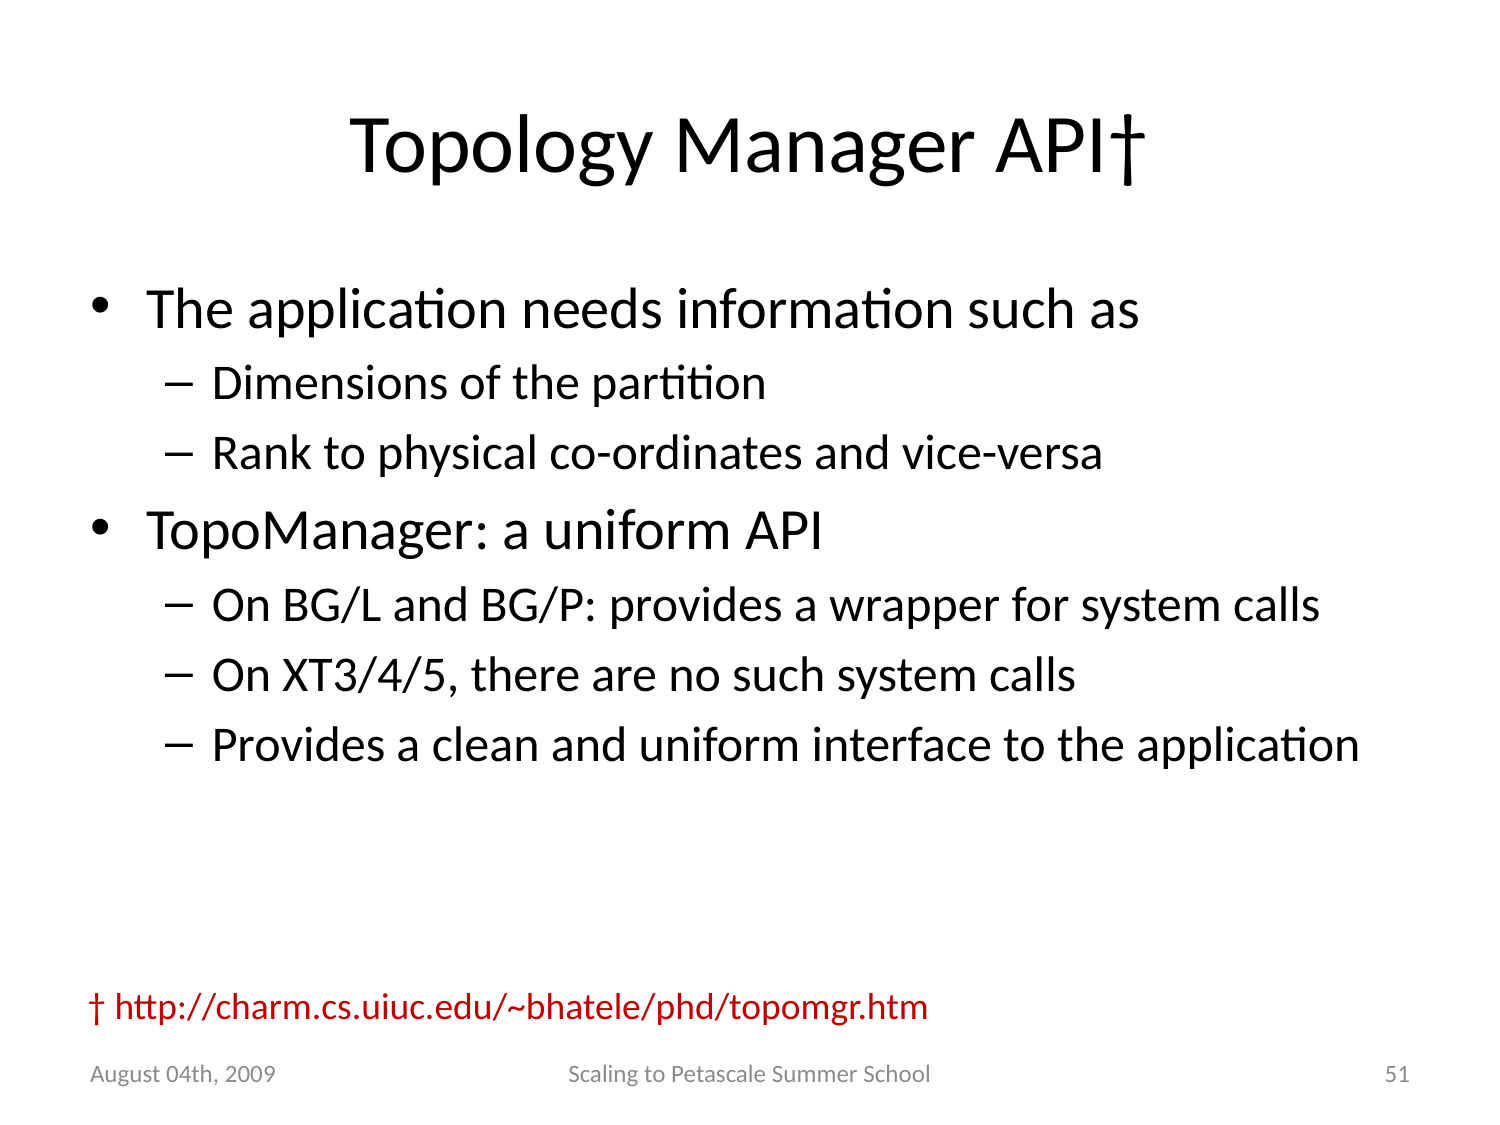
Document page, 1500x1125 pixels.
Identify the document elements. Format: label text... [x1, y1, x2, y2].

text_box † http://charm.cs.uiuc.edu/~bhatele/phd/topomgr.htm [72, 974, 945, 1035]
title Topology Manager API† [75, 45, 1425, 233]
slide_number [75, 1042, 425, 1103]
footer Scaling to Petascale Summer School [512, 1042, 988, 1103]
slide_number 51 [1074, 1042, 1425, 1103]
list The application needs information such as Dimensions of the partition Rank to physical co-ordinates and vice-versa TopoManager: a uniform API On BG/L and BG/P: provides a wrapper for system calls On XT3/4/5, there are no such system calls Provides a clean and uniform interface to the application [75, 262, 1425, 1005]
